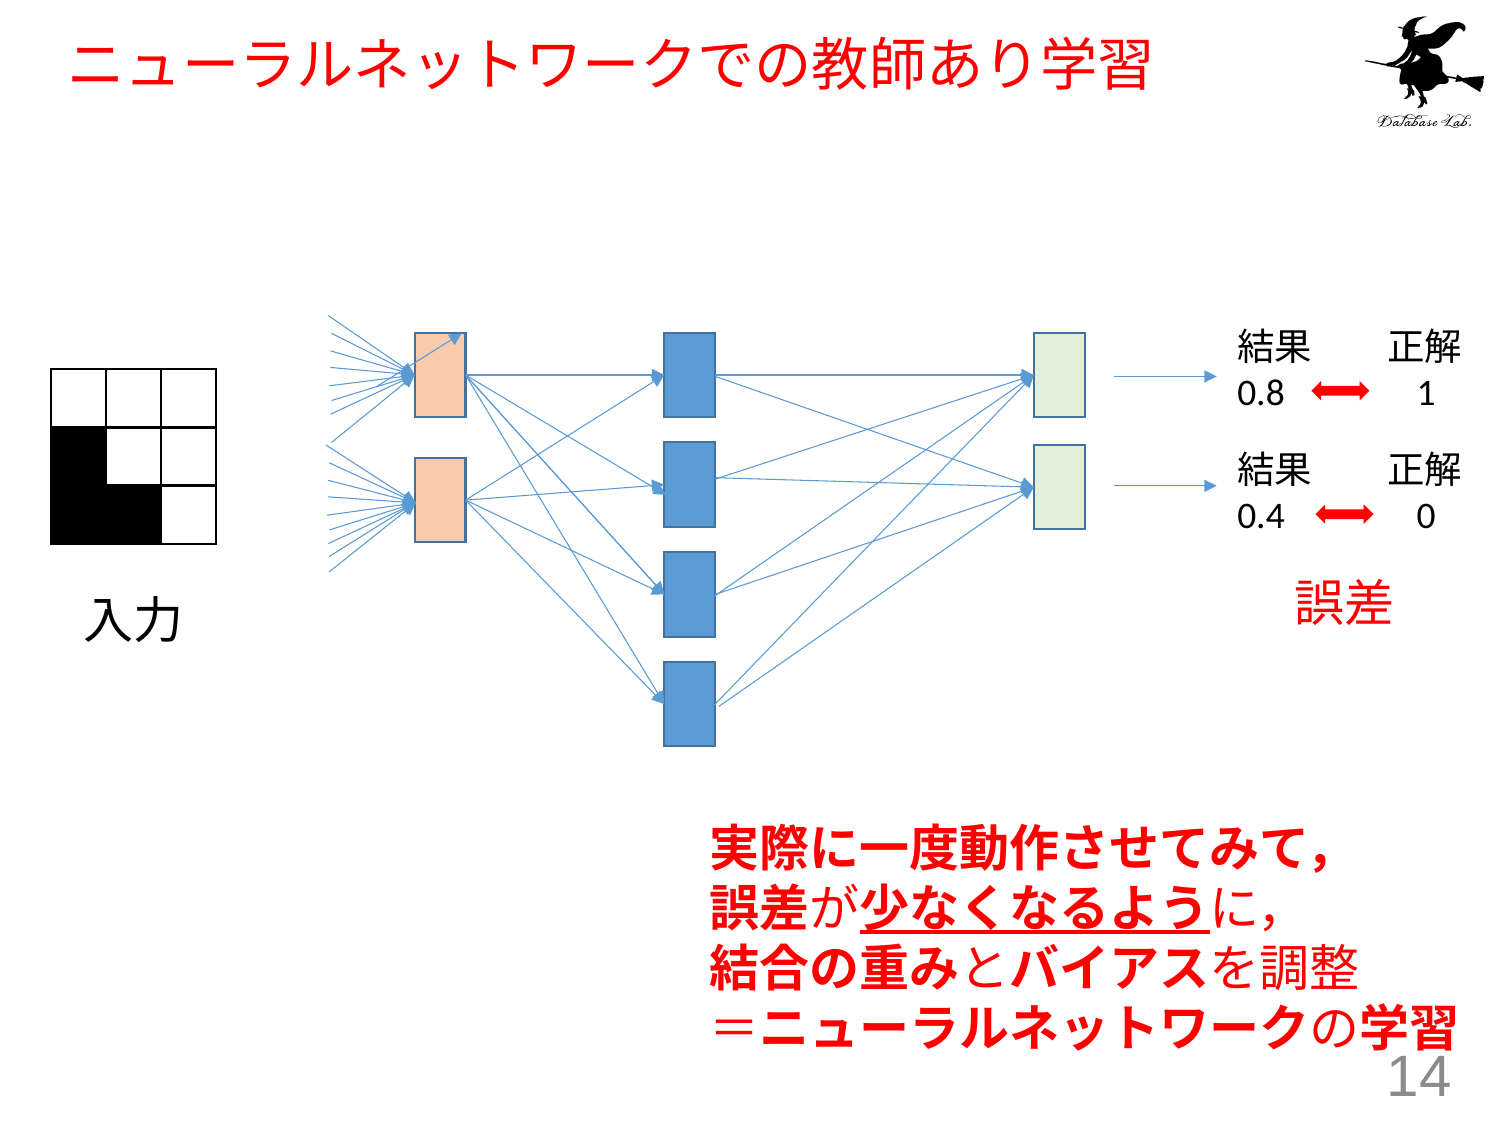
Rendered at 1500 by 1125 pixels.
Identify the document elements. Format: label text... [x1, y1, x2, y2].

text_box [160, 484, 217, 545]
text_box [1309, 378, 1371, 403]
text_box [105, 484, 160, 545]
text_box [105, 368, 160, 426]
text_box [325, 444, 416, 572]
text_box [328, 315, 462, 443]
slide_number 14 [1129, 1064, 1467, 1103]
text_box [50, 368, 105, 426]
text_box 誤差 [1279, 564, 1410, 639]
text_box [160, 368, 217, 426]
text_box 結果 正解 0.8 1 [1222, 315, 1478, 421]
text_box [1313, 501, 1375, 527]
picture [1362, 14, 1486, 130]
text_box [414, 332, 1085, 747]
text_box [105, 426, 160, 484]
text_box [160, 426, 217, 484]
title ニューラルネットワークでの教師あり学習 [52, 28, 1441, 106]
text_box [50, 426, 105, 484]
text_box 入力 [68, 581, 199, 656]
text_box [50, 484, 105, 545]
text_box 結果 正解 0.4 0 [1222, 438, 1478, 544]
text_box 実際に一度動作させてみて， 誤差が少なくなるように， 結合の重みとバイアスを調整 ＝ニューラルネットワークの学習 [694, 808, 1475, 1064]
